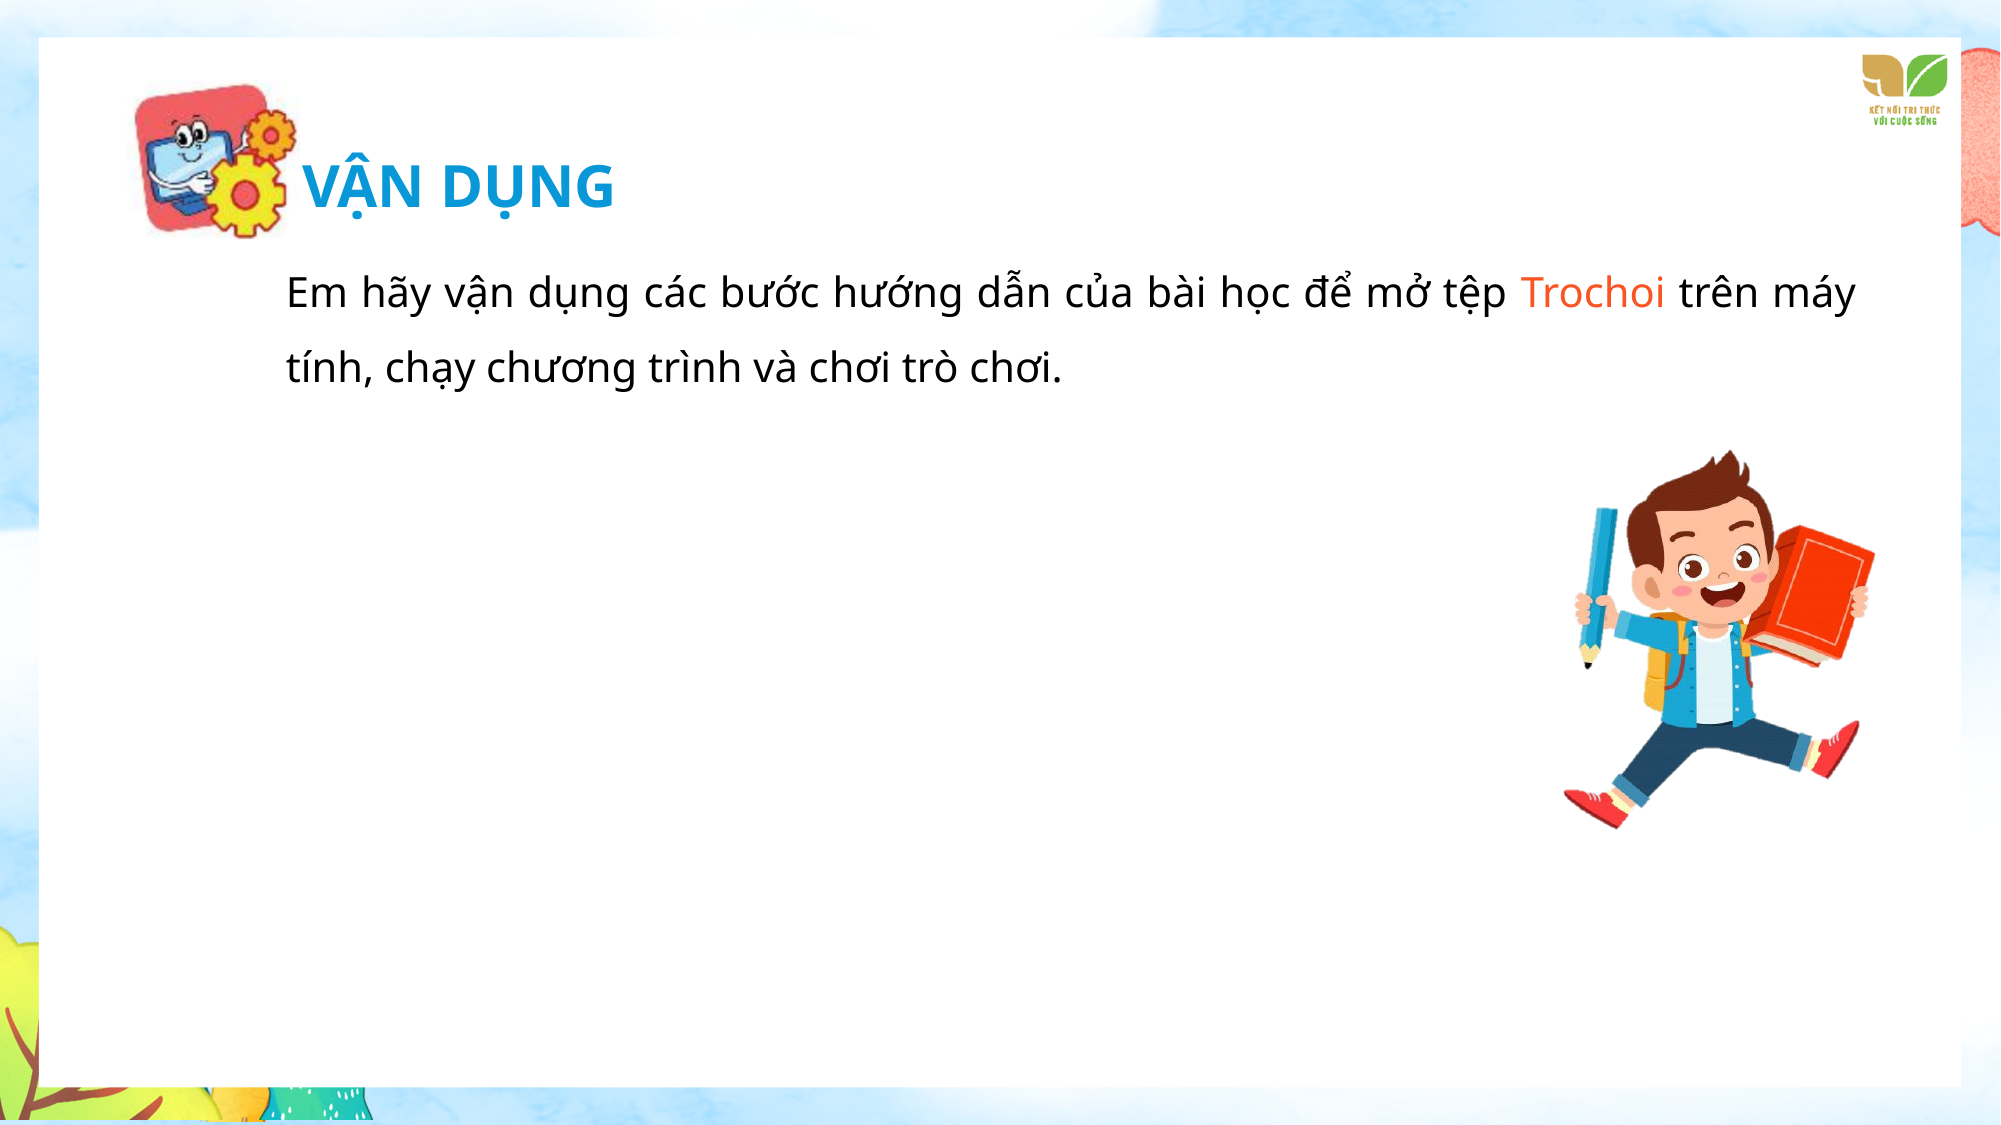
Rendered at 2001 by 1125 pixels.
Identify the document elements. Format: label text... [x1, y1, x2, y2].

picture [0, 0, 2001, 1125]
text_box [127, 80, 679, 240]
text_box Em hãy vận dụng các bước hướng dẫn của bài học để mở tệp Trochoi trên máy tính, chạy chương trình và chơi trò chơi. [271, 233, 1871, 399]
